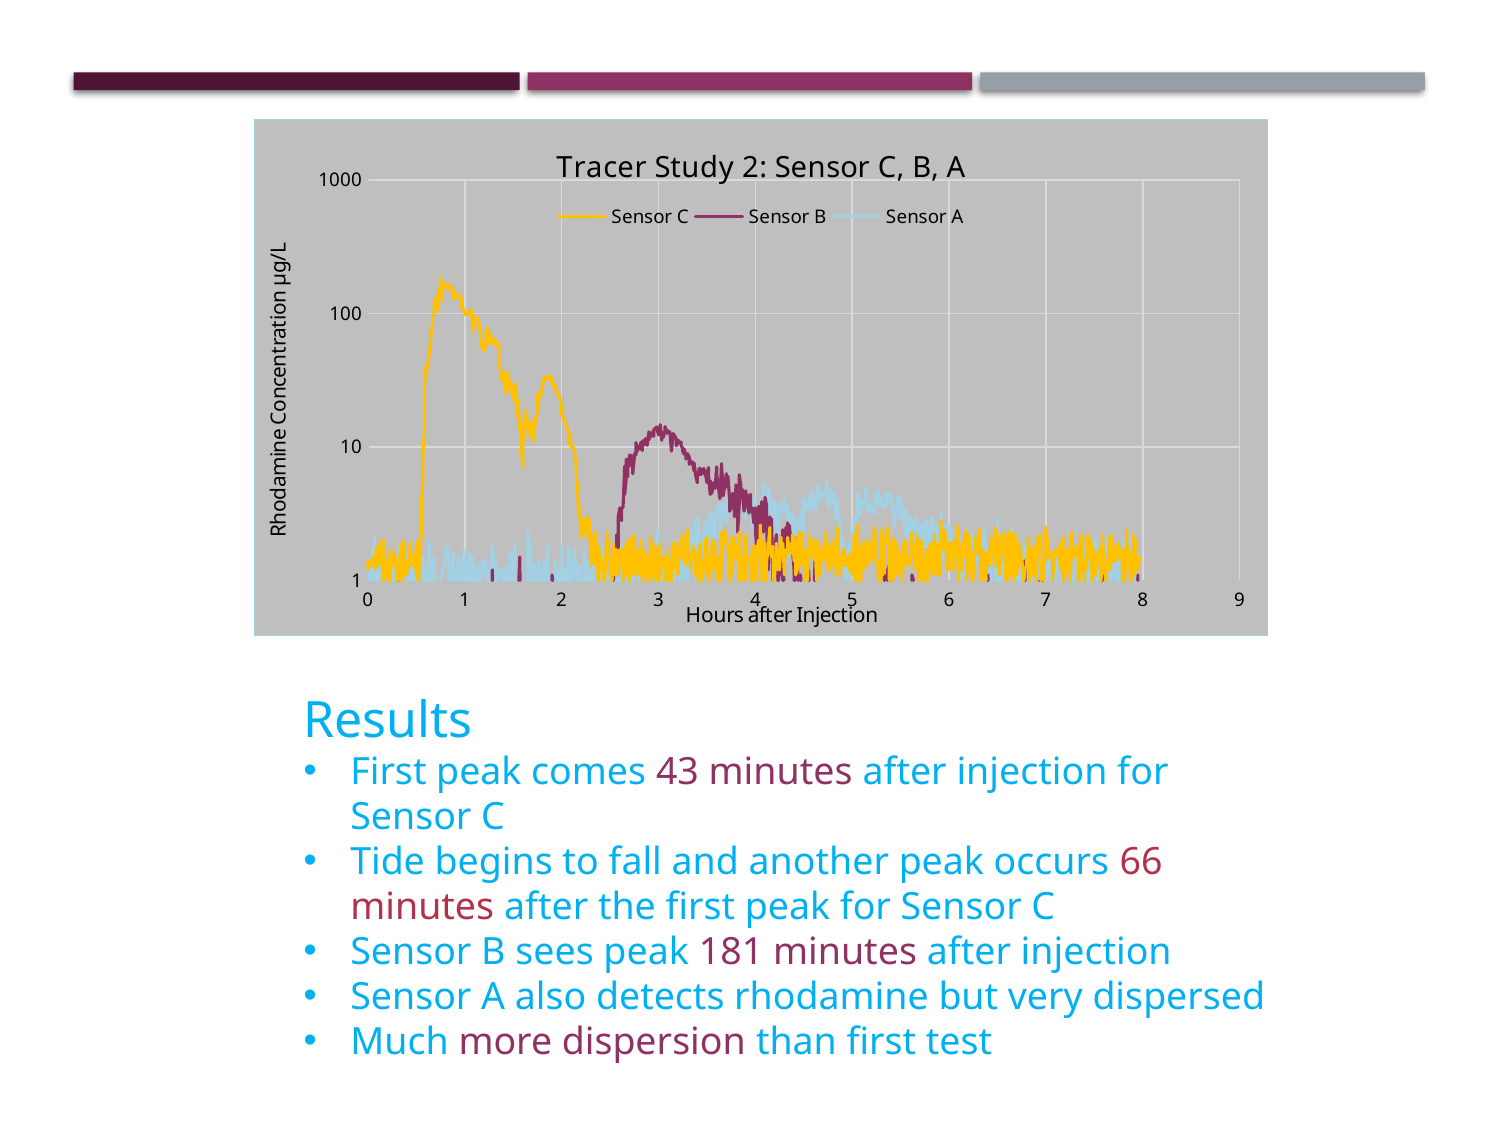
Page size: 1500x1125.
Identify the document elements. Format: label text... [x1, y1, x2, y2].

text_box Results First peak comes 43 minutes after injection for Sensor C Tide begins to fall and another peak occurs 66 minutes after the first peak for Sensor C Sensor B sees peak 181 minutes after injection Sensor A also detects rhodamine but very dispersed Much more dispersion than first test [288, 679, 1306, 1070]
chart [254, 119, 1268, 636]
